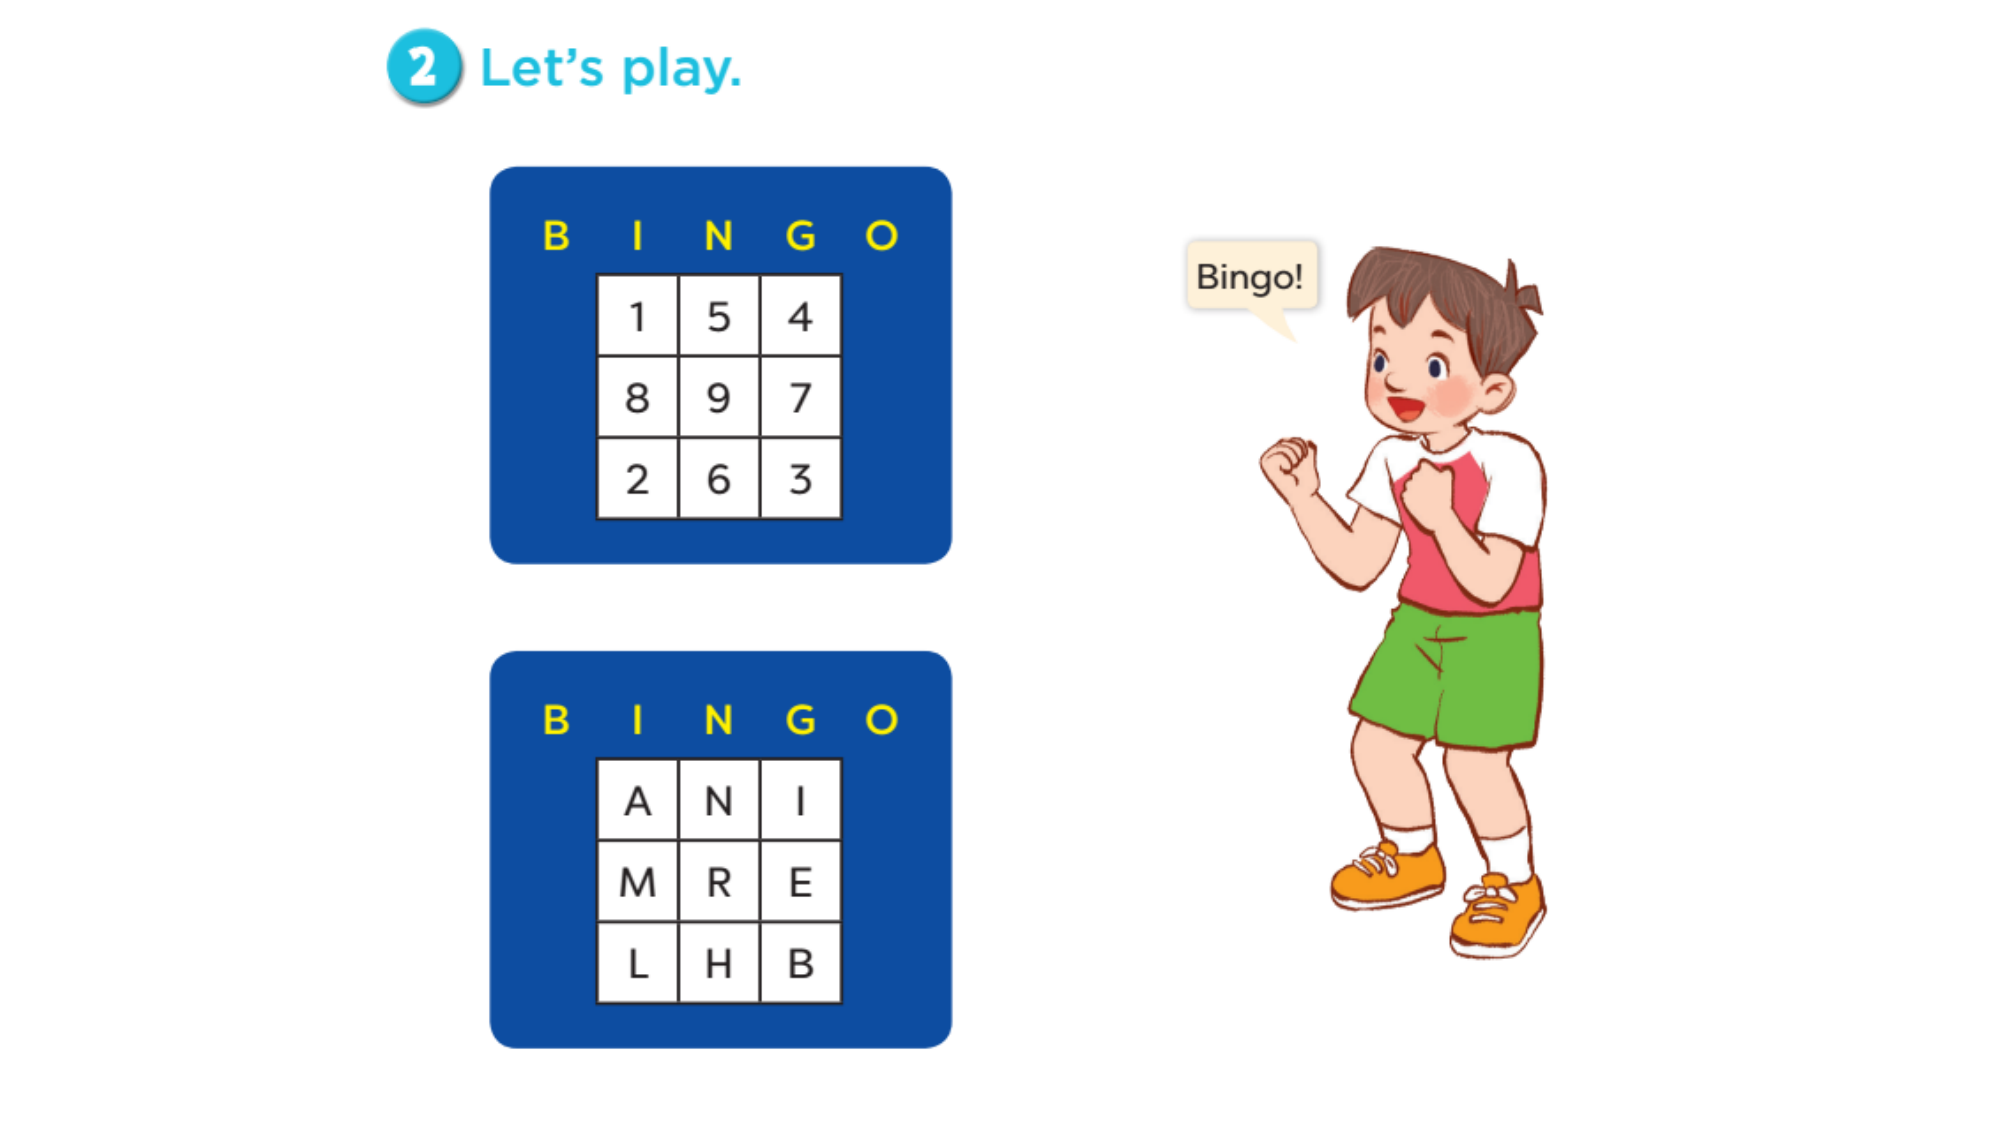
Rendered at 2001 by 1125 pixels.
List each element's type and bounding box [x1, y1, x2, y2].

picture [251, 16, 1786, 1073]
